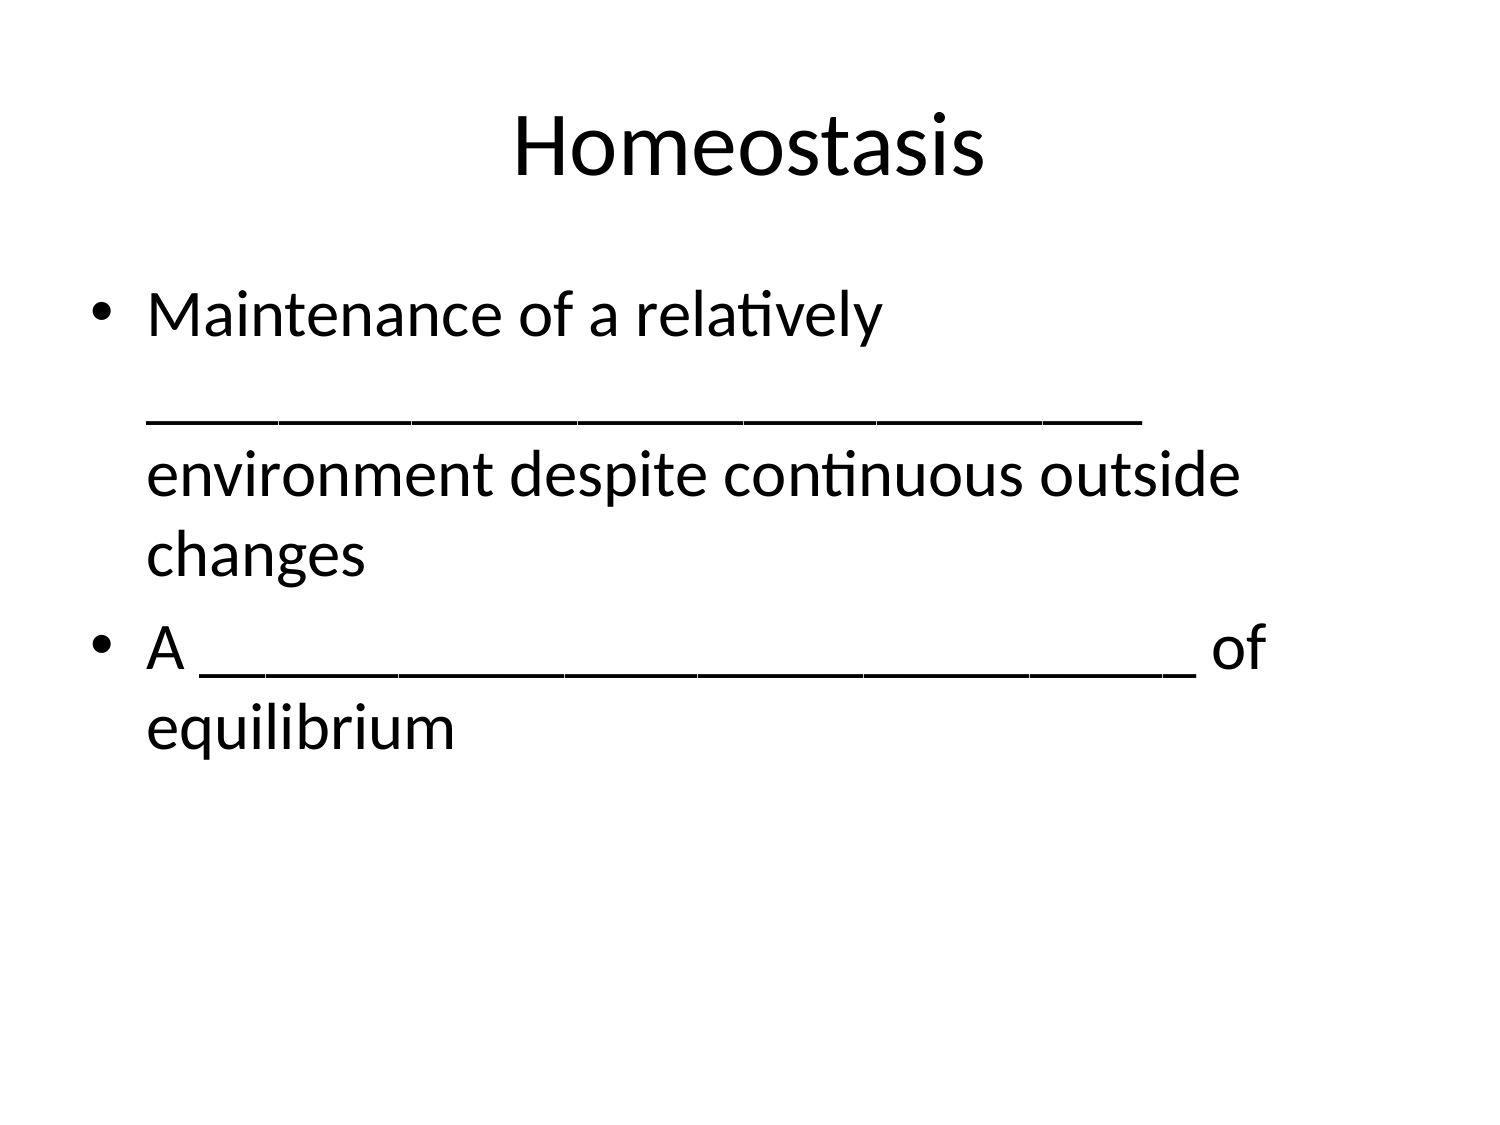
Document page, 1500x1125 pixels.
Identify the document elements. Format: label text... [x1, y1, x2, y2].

list Maintenance of a relatively ______________________________ environment despite continuous outside changes A ______________________________ of equilibrium [75, 262, 1425, 1005]
title Homeostasis [75, 45, 1425, 233]
